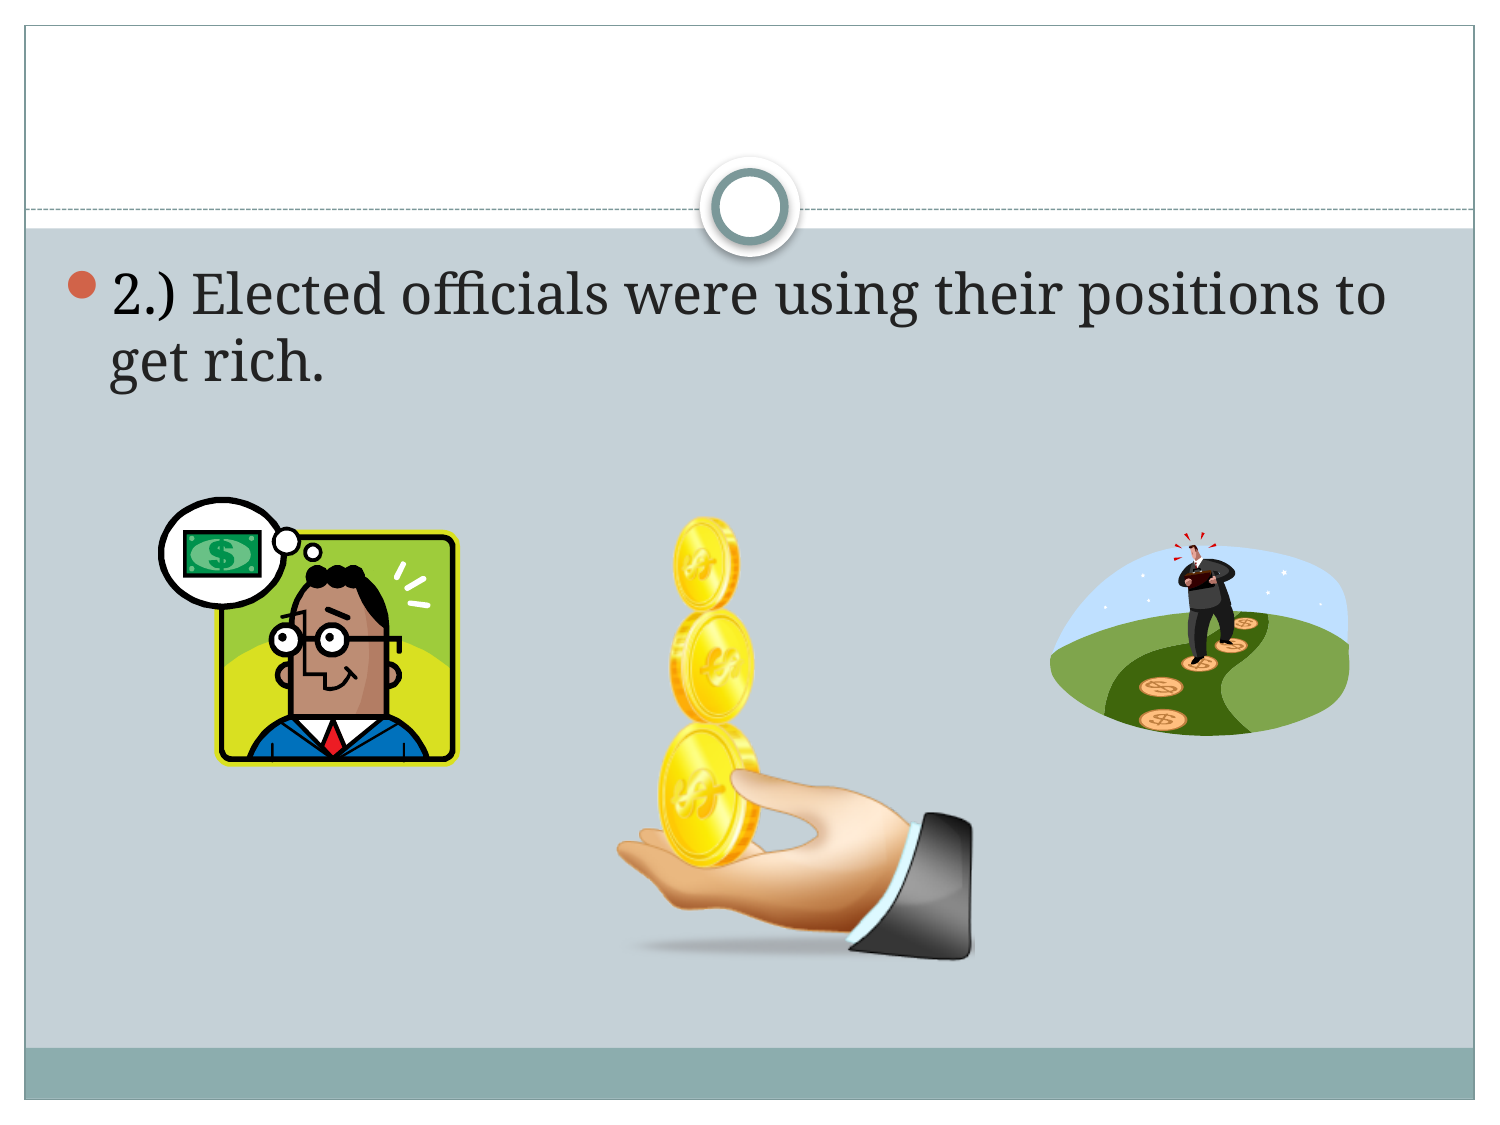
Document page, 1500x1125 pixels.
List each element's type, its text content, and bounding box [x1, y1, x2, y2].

list 2.) Elected officials were using their positions to get rich. [49, 250, 1445, 1001]
picture [157, 496, 461, 767]
picture [524, 512, 976, 963]
picture [1049, 531, 1353, 737]
